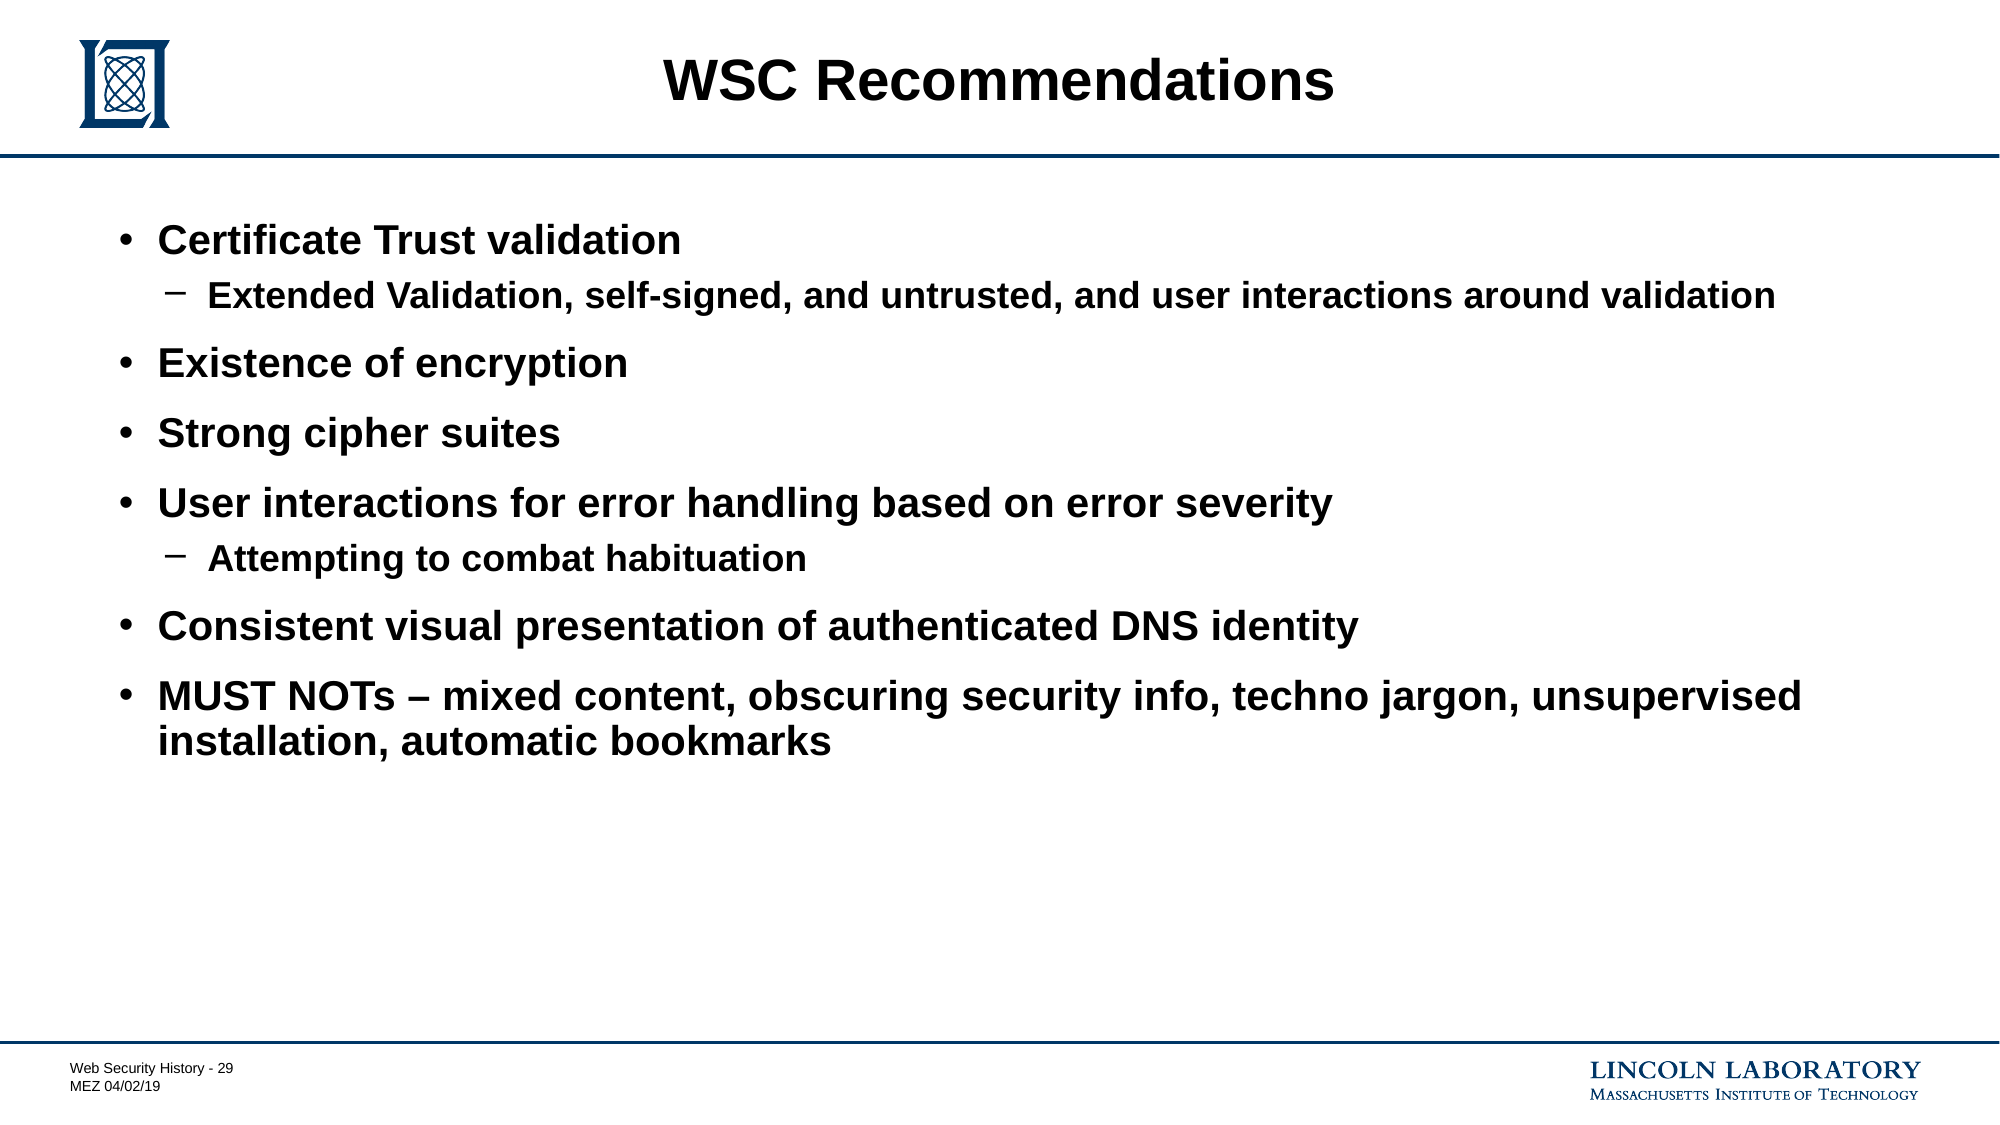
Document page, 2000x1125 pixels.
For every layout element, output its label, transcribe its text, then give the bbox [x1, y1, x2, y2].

picture [79, 40, 170, 128]
picture [1588, 1061, 1921, 1100]
title WSC Recommendations [205, 16, 1794, 151]
list Certificate Trust validation Extended Validation, self-signed, and untrusted, and user interactions around validation Existence of encryption Strong cipher suites User interactions for error handling based on error severity Attempting to combat habituation Consistent visual presentation of authenticated DNS identity MUST NOTs – mixed content, obscuring security info, techno jargon, unsupervised installation, automatic bookmarks [103, 211, 1896, 1004]
